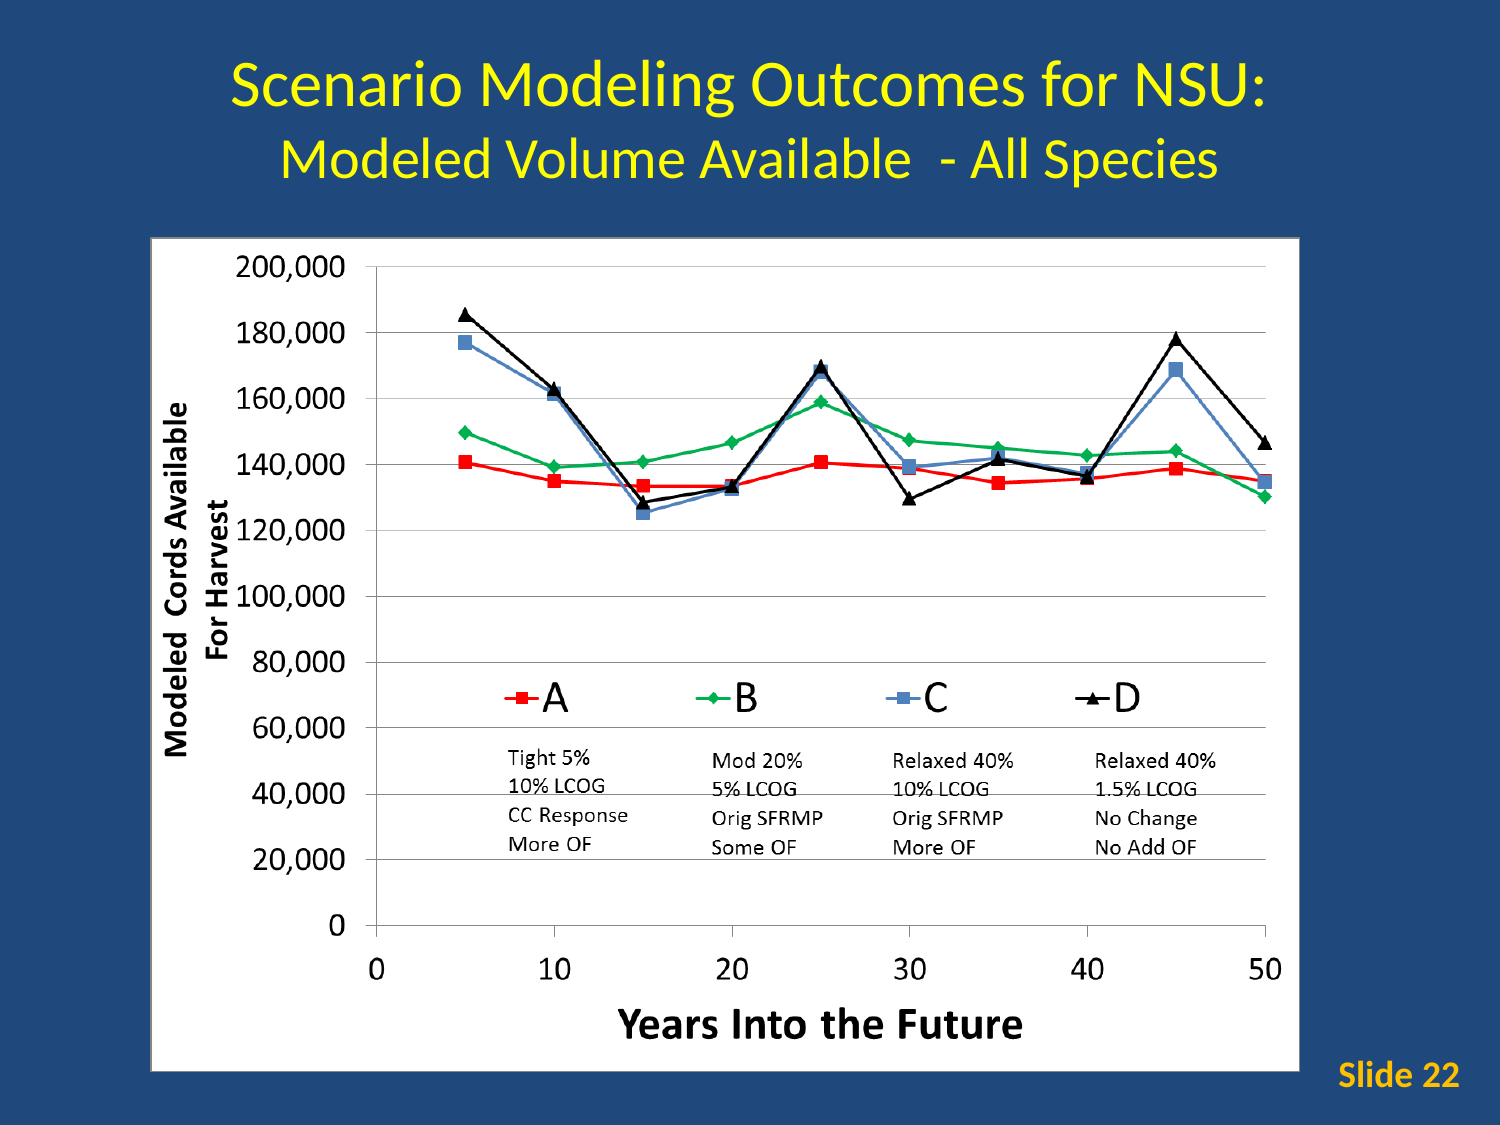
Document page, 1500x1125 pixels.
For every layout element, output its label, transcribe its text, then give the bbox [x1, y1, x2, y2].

slide_number Slide 22 [1125, 1042, 1475, 1103]
picture [149, 237, 1301, 1072]
title Scenario Modeling Outcomes for NSU: Modeled Volume Available - All Species [75, 24, 1425, 175]
